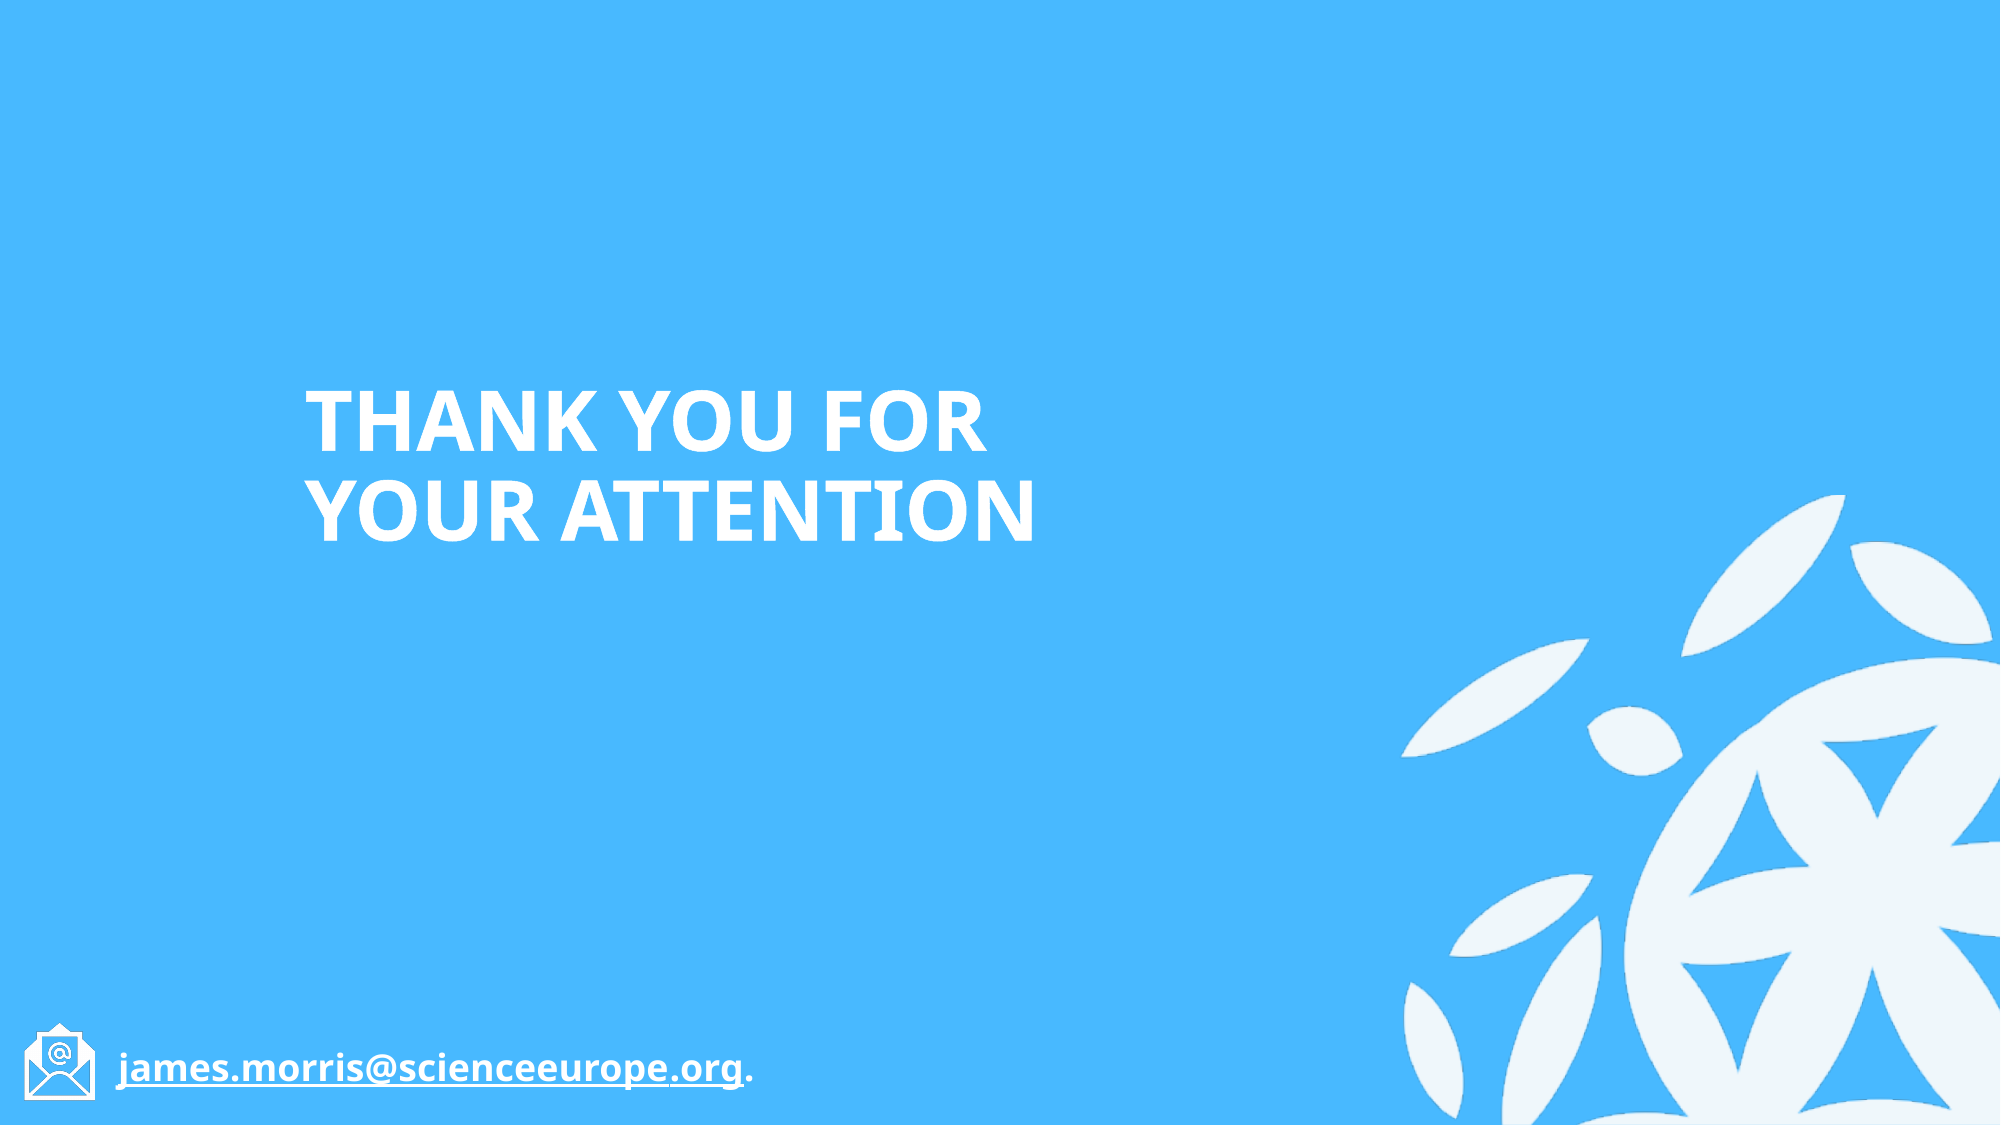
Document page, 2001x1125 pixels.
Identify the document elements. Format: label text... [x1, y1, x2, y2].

picture [1369, 494, 2000, 1125]
picture [17, 1019, 102, 1105]
title Thank you for your attention [304, 371, 2000, 619]
text_box james.morris@scienceeurope.org. [103, 1036, 777, 1125]
